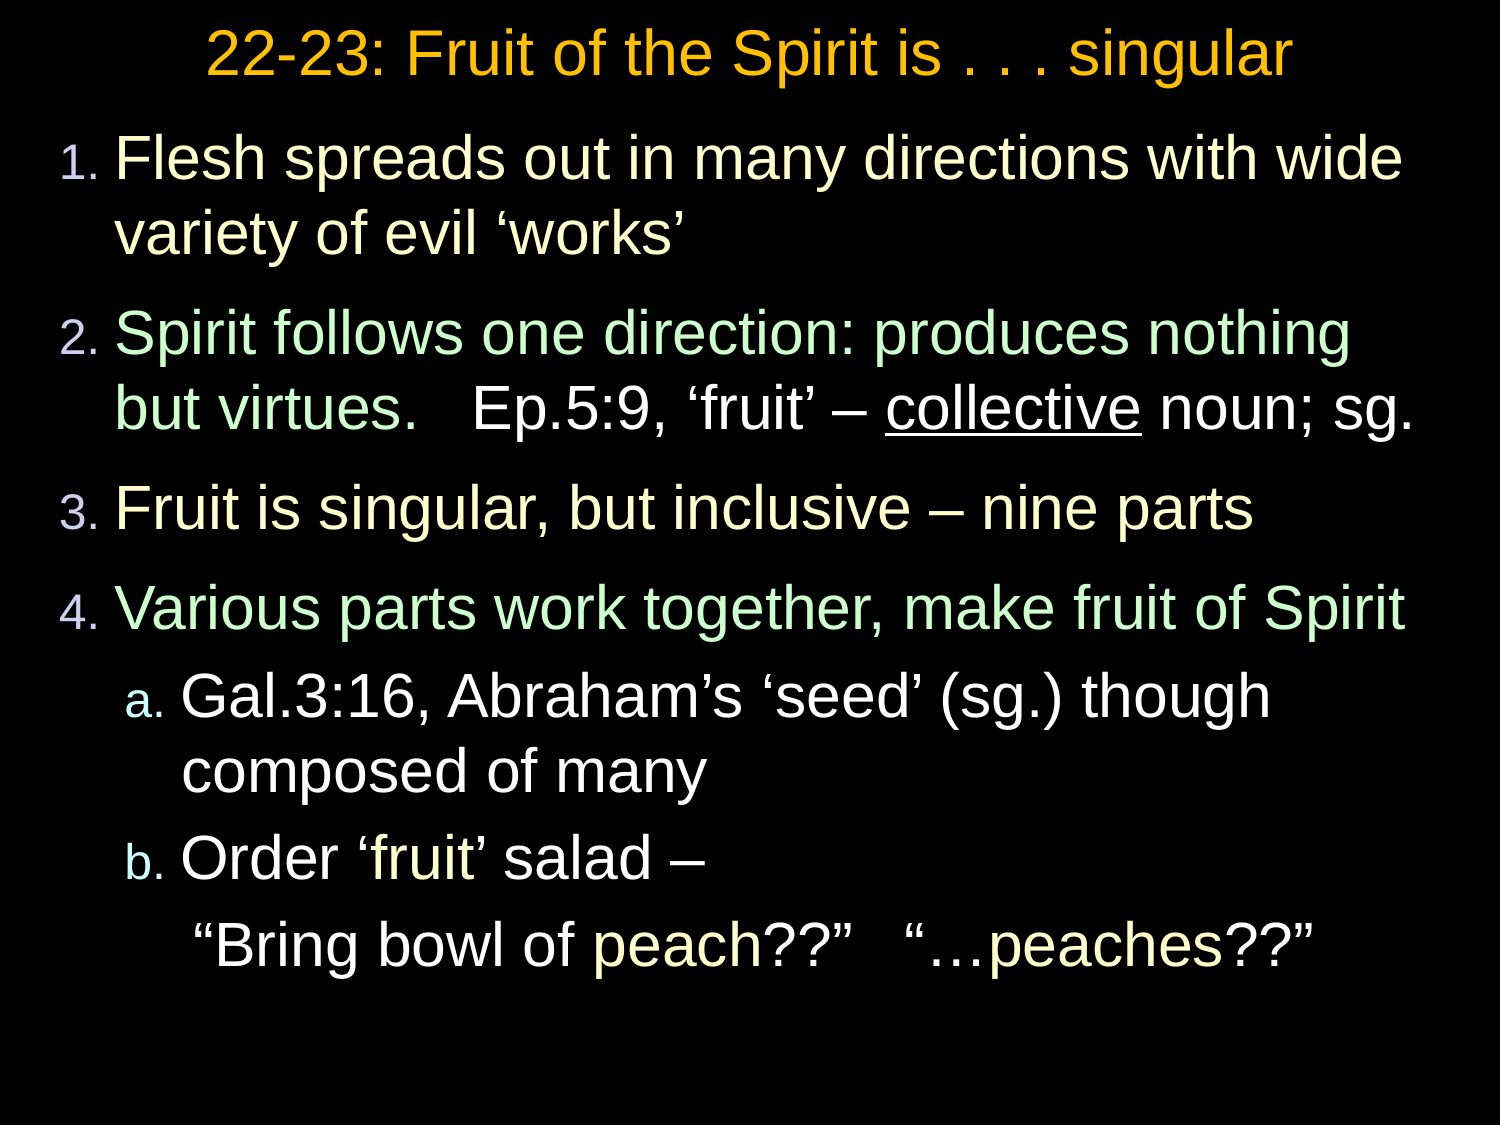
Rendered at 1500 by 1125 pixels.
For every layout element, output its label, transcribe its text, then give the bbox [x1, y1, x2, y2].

title 22-23: Fruit of the Spirit is . . . singular [43, 0, 1457, 100]
list 1. Flesh spreads out in many directions with wide variety of evil ‘works’ 2. Spirit follows one direction: produces nothing but virtues. Ep.5:9, ‘fruit’ – collective noun; sg. 3. Fruit is singular, but inclusive – nine parts 4. Various parts work together, make fruit of Spirit a. Gal.3:16, Abraham’s ‘seed’ (sg.) though composed of many b. Order ‘fruit’ salad – “Bring bowl of peach??” “…peaches??” [43, 109, 1457, 1058]
